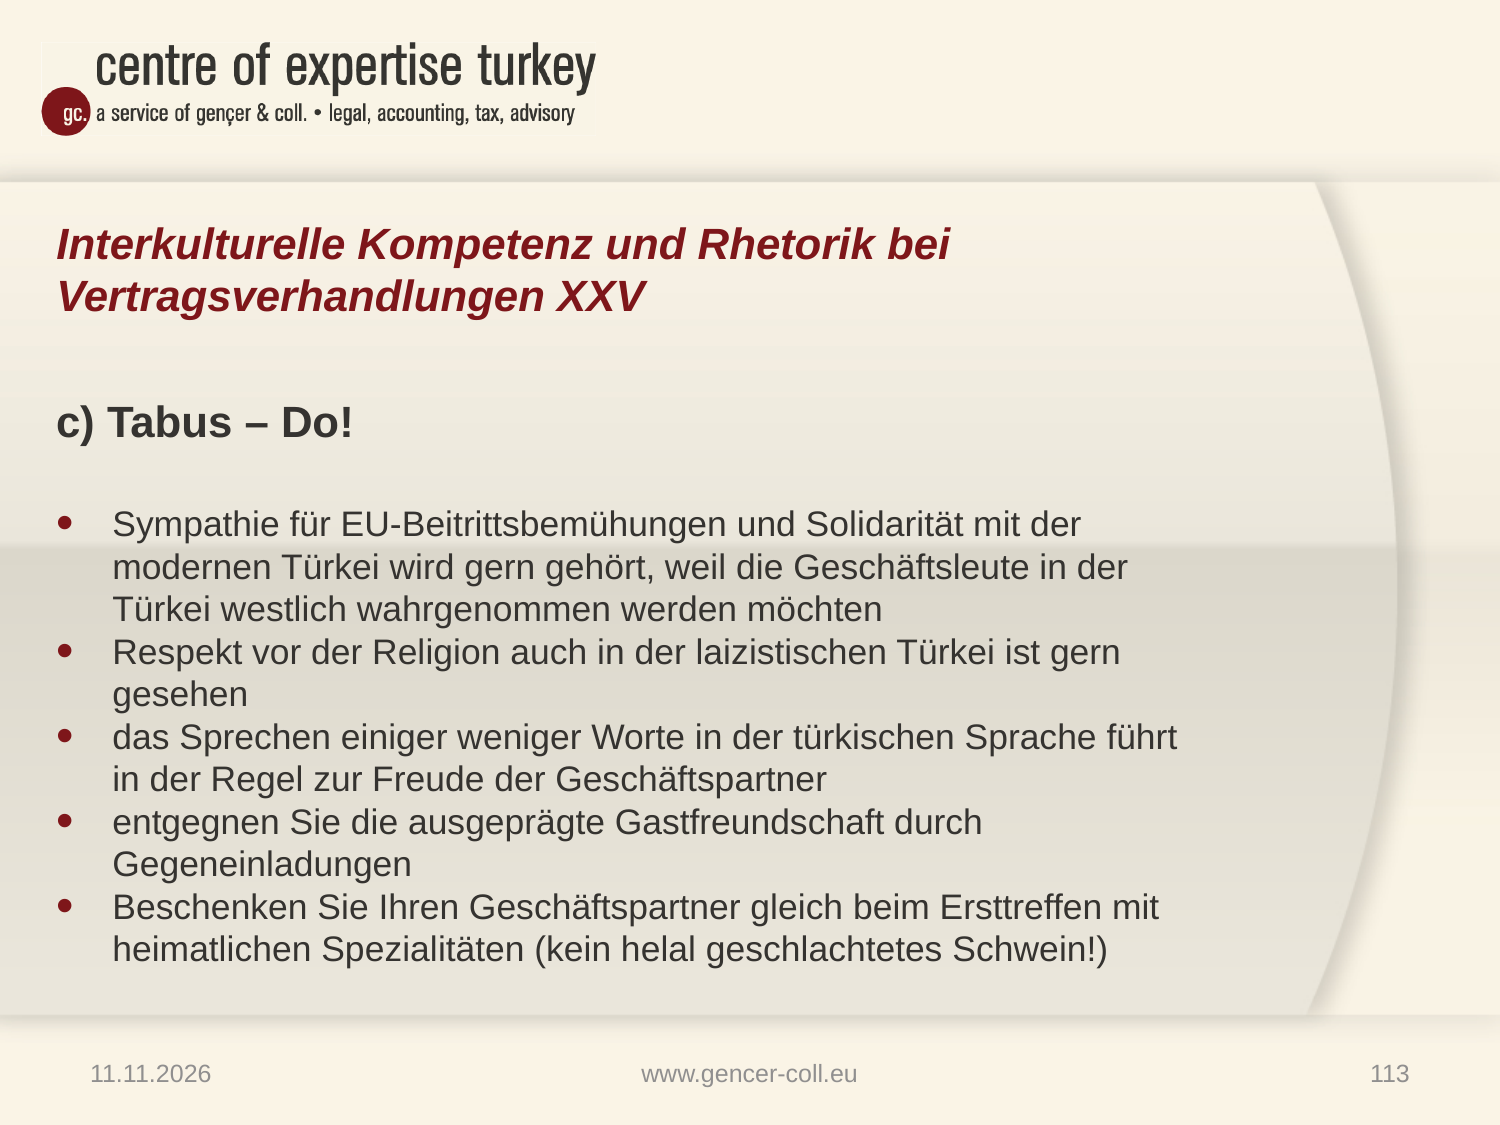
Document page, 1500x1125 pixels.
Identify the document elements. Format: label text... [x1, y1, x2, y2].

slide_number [75, 1042, 425, 1103]
picture [0, 0, 1500, 1125]
list c) Tabus – Do! Sympathie für EU-Beitrittsbemühungen und Solidarität mit der modernen Türkei wird gern gehört, weil die Geschäftsleute in der Türkei westlich wahrgenommen werden möchten Respekt vor der Religion auch in der laizistischen Türkei ist gern gesehen das Sprechen einiger weniger Worte in der türkischen Sprache führt in der Regel zur Freude der Geschäftspartner entgegnen Sie die ausgeprägte Gastfreundschaft durch Gegeneinladungen Beschenken Sie Ihren Geschäftspartner gleich beim Ersttreffen mit heimatlichen Spezialitäten (kein helal geschlachtetes Schwein!) [41, 326, 1223, 988]
title Interkulturelle Kompetenz und Rhetorik bei Vertragsverhandlungen XXV [41, 208, 1223, 279]
footer www.gencer-coll.eu [512, 1042, 988, 1103]
slide_number 113 [1074, 1042, 1425, 1103]
